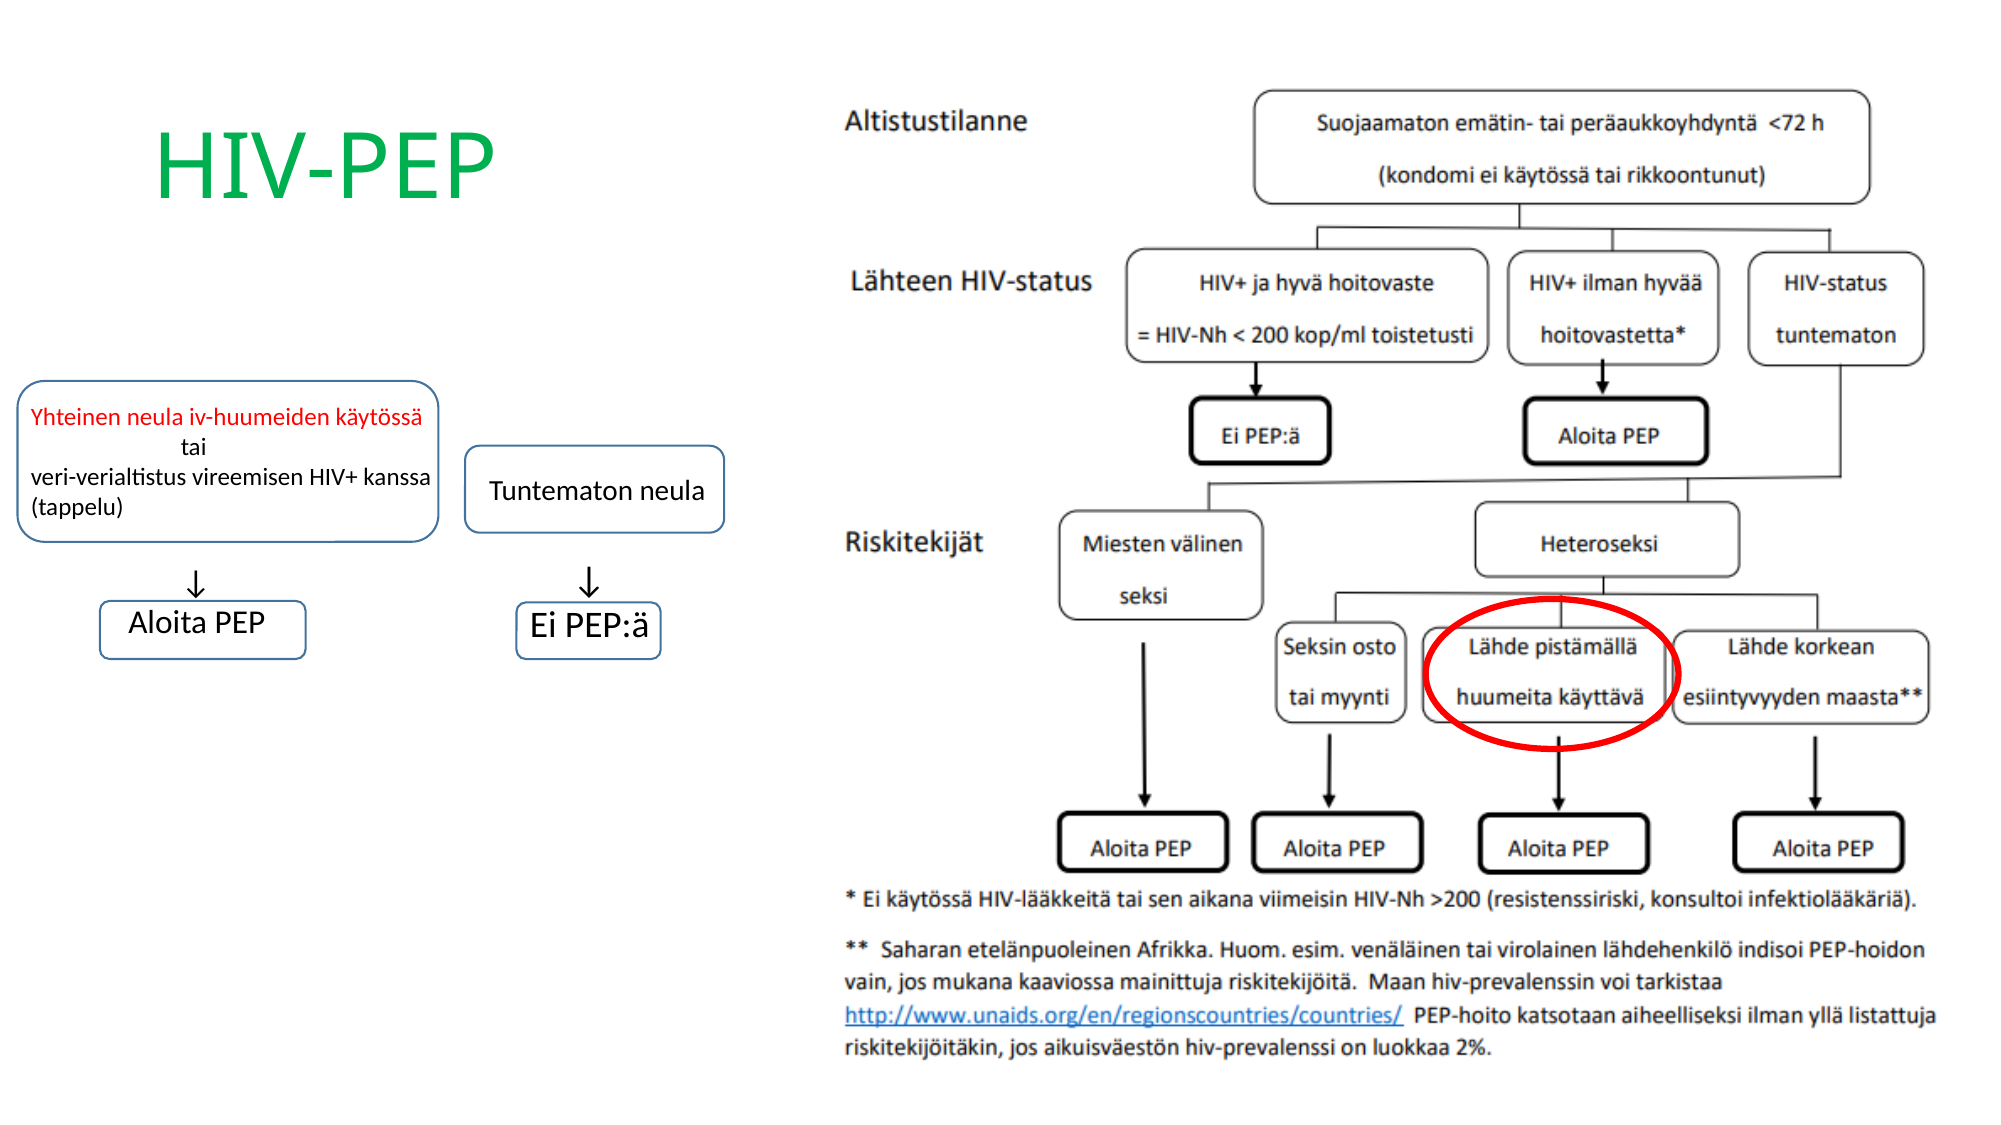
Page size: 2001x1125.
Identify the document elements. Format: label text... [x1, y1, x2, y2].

text_box ↓ Ei PEP:ä [515, 548, 755, 653]
text_box [515, 601, 662, 661]
text_box [98, 599, 307, 661]
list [832, 55, 1975, 1067]
text_box Tuntematon neula [474, 463, 721, 514]
text_box [463, 444, 726, 534]
text_box [16, 379, 440, 543]
title HIV-PEP [137, 59, 832, 278]
text_box Yhteinen neula iv-huumeiden käytössä tai veri-verialtistus vireemisen HIV+ kanssa (tappelu) ↓ Aloita PEP [16, 393, 482, 807]
